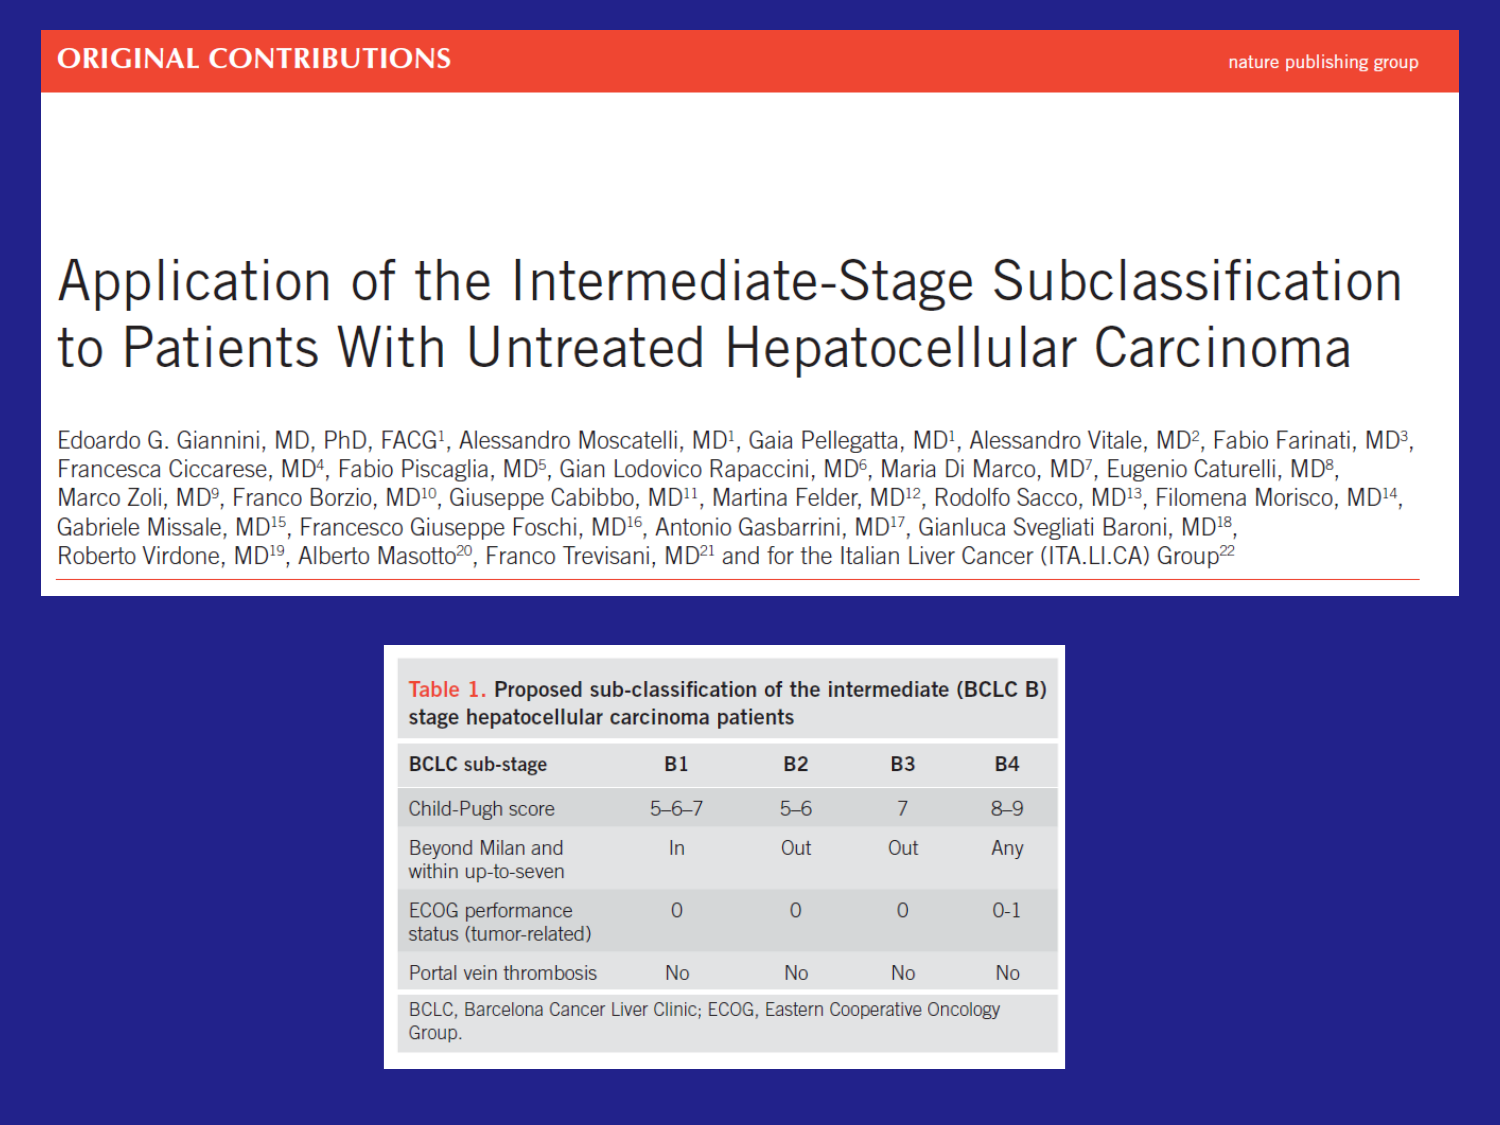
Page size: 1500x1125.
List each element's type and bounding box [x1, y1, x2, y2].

picture [40, 30, 1460, 596]
picture [383, 644, 1066, 1069]
